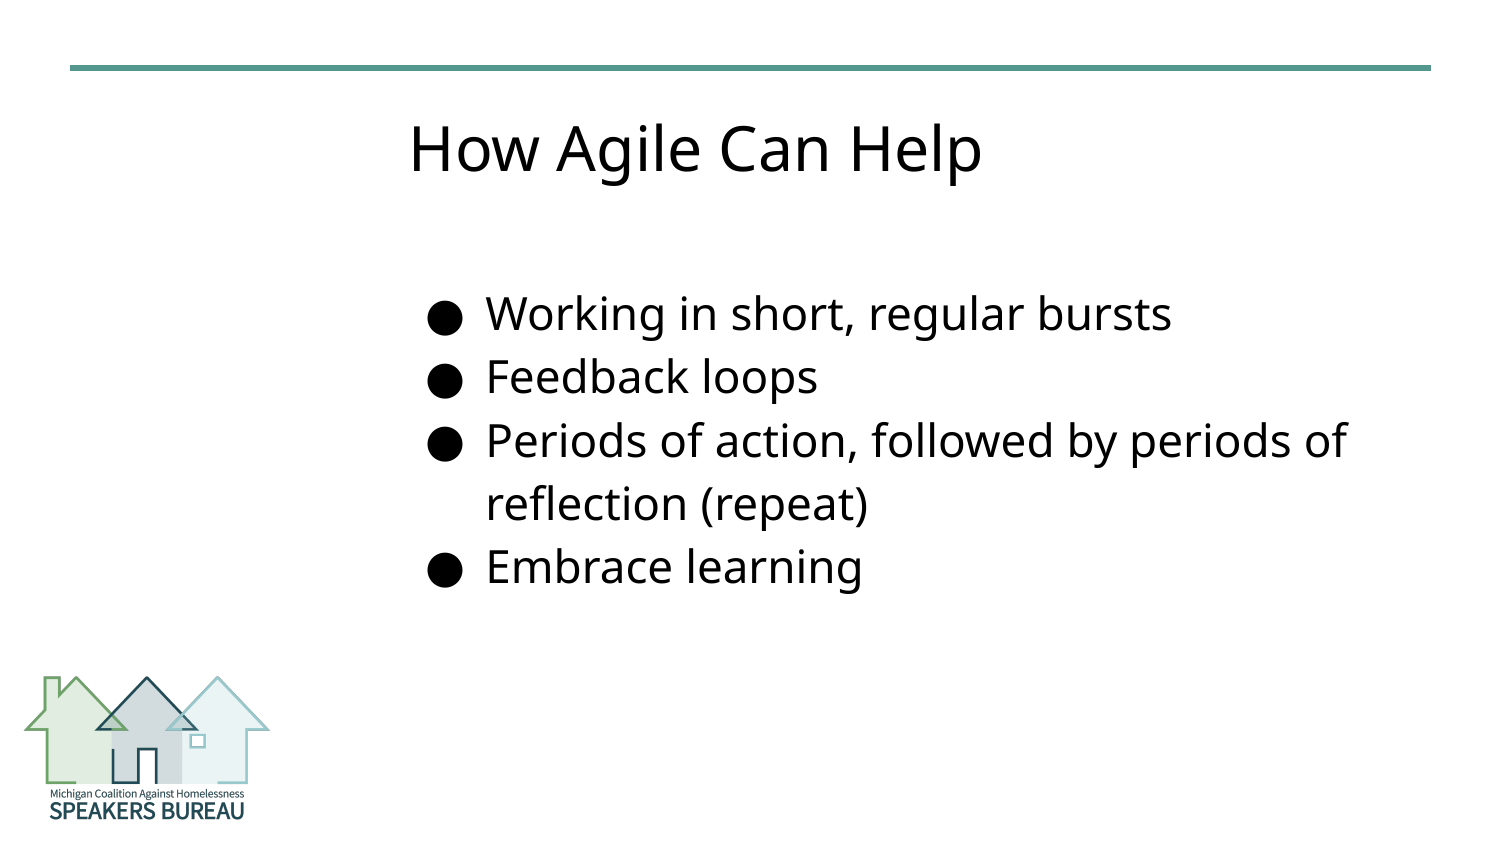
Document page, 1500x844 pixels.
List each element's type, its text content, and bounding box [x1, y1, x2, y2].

list Working in short, regular bursts Feedback loops Periods of action, followed by periods of reflection (repeat) Embrace learning [395, 261, 1433, 755]
picture [20, 664, 275, 826]
title How Agile Can Help [393, 94, 1431, 199]
